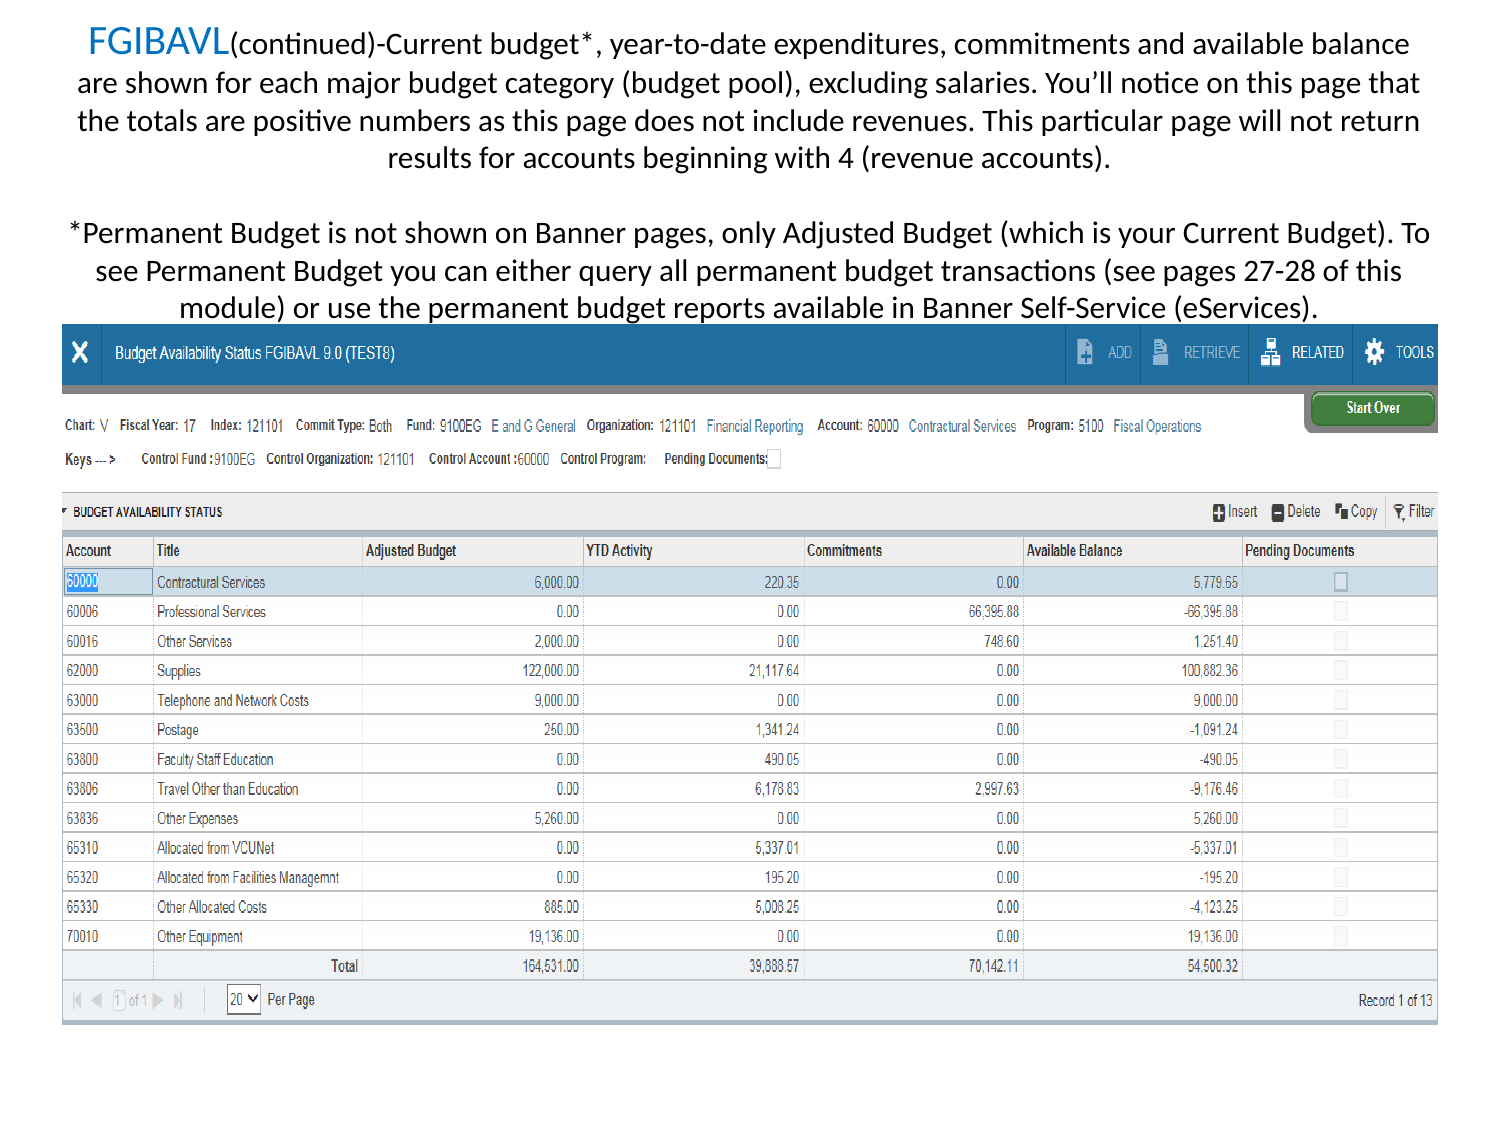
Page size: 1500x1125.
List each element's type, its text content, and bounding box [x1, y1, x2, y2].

picture [62, 324, 1438, 1026]
title FGIBAVL(continued)-Current budget*, year-to-date expenditures, commitments and available balance are shown for each major budget category (budget pool), excluding salaries. You’ll notice on this page that the totals are positive numbers as this page does not include revenues. This particular page will not return results for accounts beginning with 4 (revenue accounts). *Permanent Budget is not shown on Banner pages, only Adjusted Budget (which is your Current Budget). To see Permanent Budget you can either query all permanent budget transactions (see pages 27-28 of this module) or use the permanent budget reports available in Banner Self-Service (eServices). [49, 49, 1451, 338]
